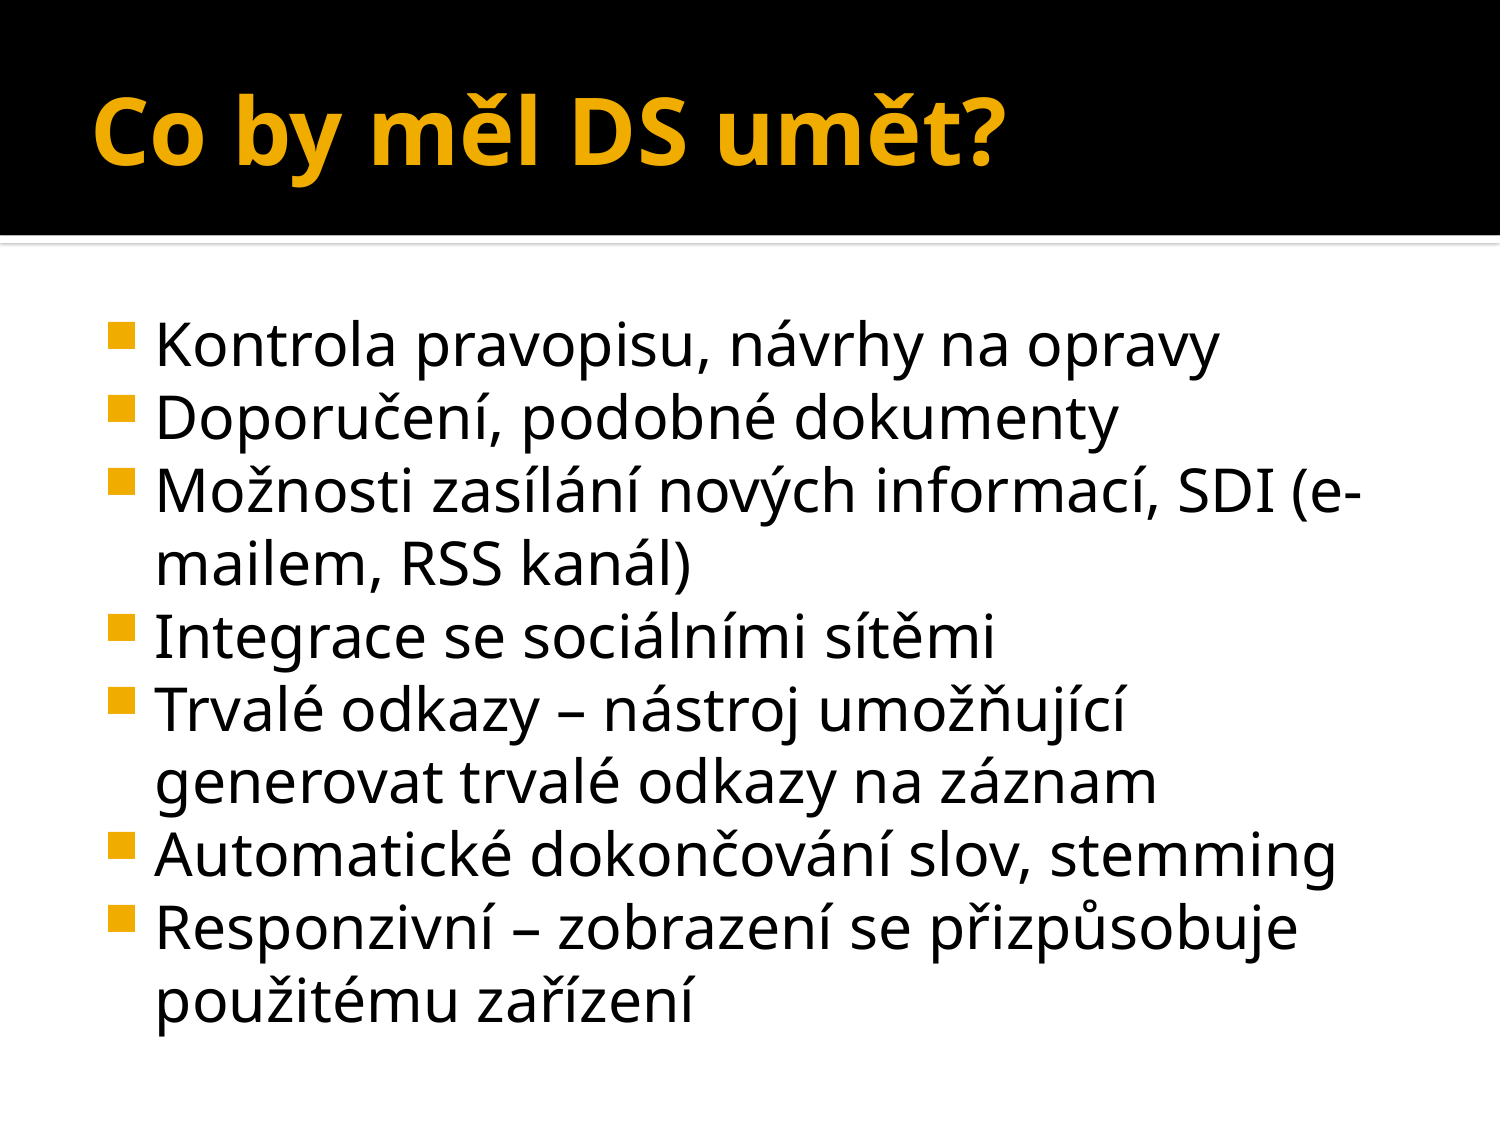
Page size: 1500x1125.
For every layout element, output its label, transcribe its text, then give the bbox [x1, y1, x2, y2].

title Co by měl DS umět? [75, 25, 1425, 231]
list Kontrola pravopisu, návrhy na opravy Doporučení, podobné dokumenty Možnosti zasílání nových informací, SDI (e-mailem, RSS kanál) Integrace se sociálními sítěmi Trvalé odkazy – nástroj umožňující generovat trvalé odkazy na záznam Automatické dokončování slov, stemming Responzivní – zobrazení se přizpůsobuje použitému zařízení [75, 291, 1425, 1050]
